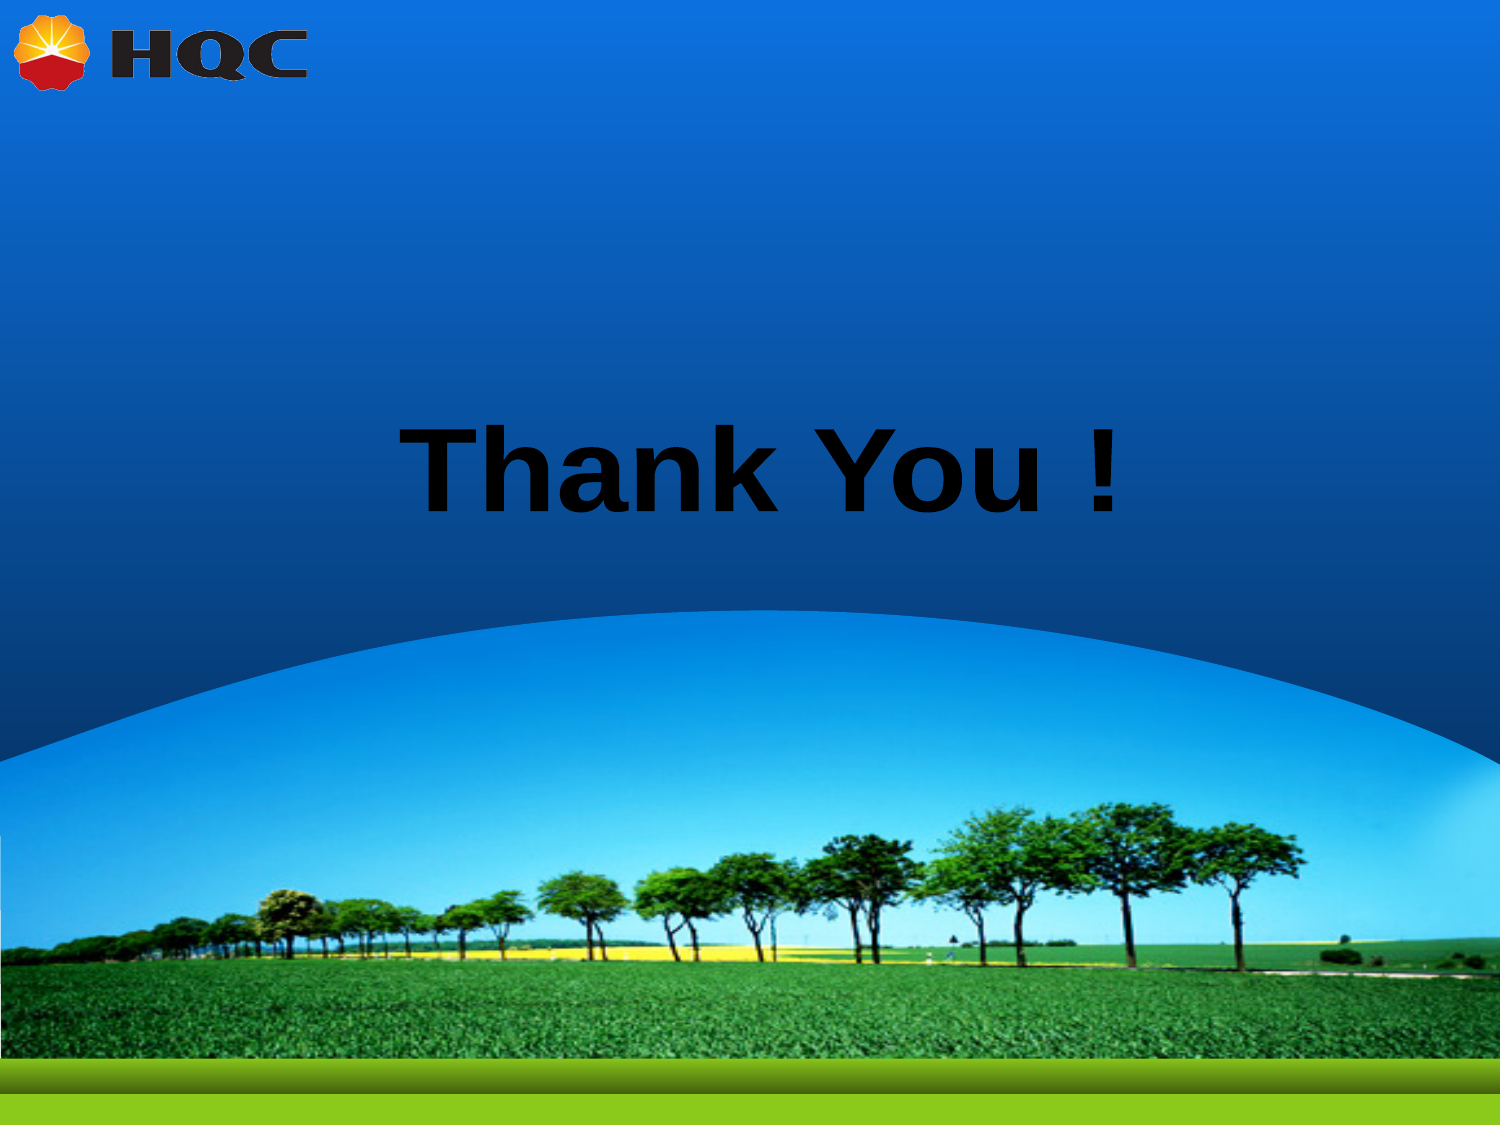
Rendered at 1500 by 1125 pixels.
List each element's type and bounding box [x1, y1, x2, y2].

picture [0, 610, 1500, 1059]
picture [0, 0, 313, 96]
